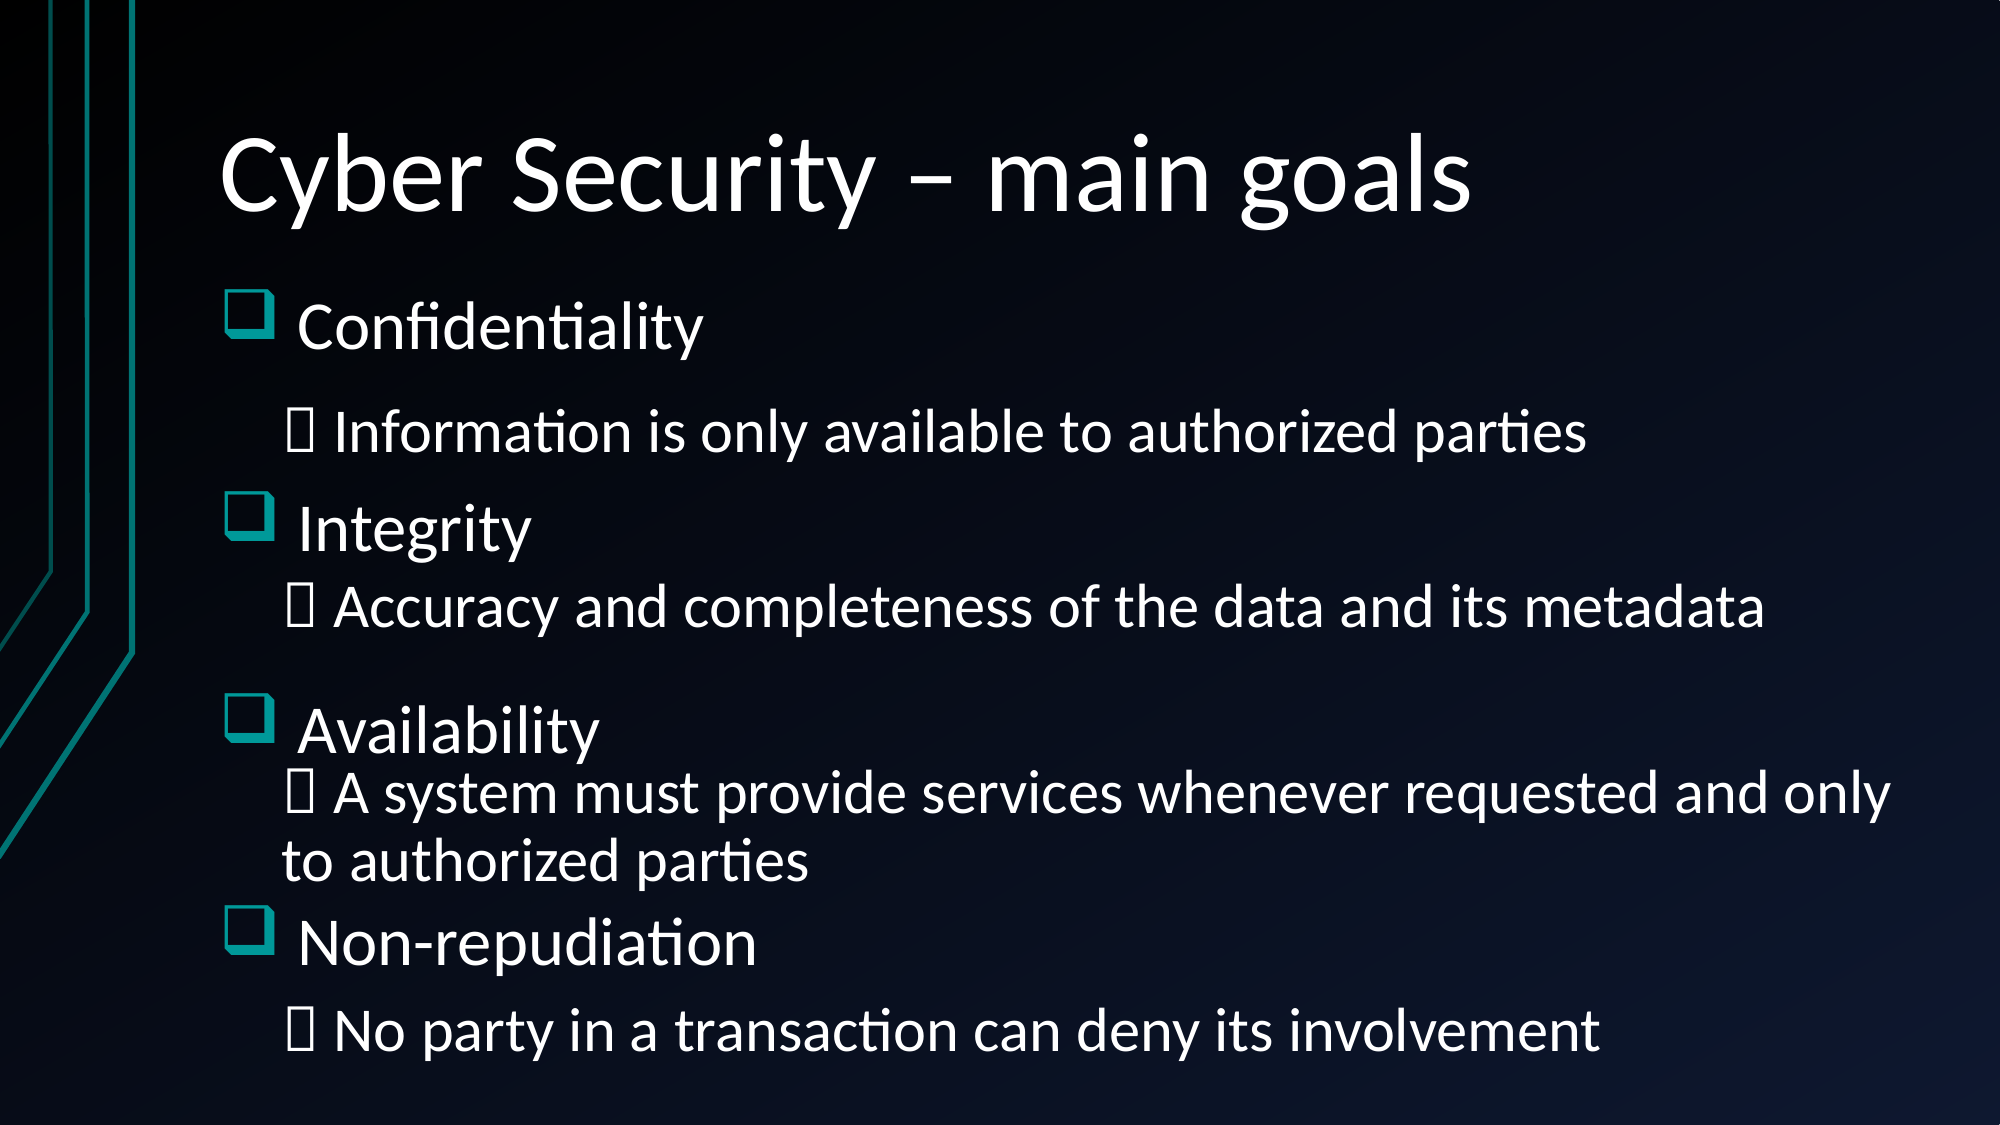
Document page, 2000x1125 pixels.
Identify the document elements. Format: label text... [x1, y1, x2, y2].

text_box Non-repudiation  No party in a transaction can deny its involvement [199, 951, 1925, 1089]
list Confidentiality Integrity Availability [199, 279, 1925, 388]
list Confidentiality Integrity Availability [199, 488, 1925, 563]
text_box  A system must provide services whenever requested and only to authorized parties [199, 750, 1925, 951]
list Confidentiality Integrity Availability [199, 655, 1925, 750]
text_box  Information is only available to authorized parties [199, 388, 1925, 488]
title Cyber Security – main goals [199, 45, 1900, 246]
text_box  Accuracy and completeness of the data and its metadata [199, 563, 1925, 655]
